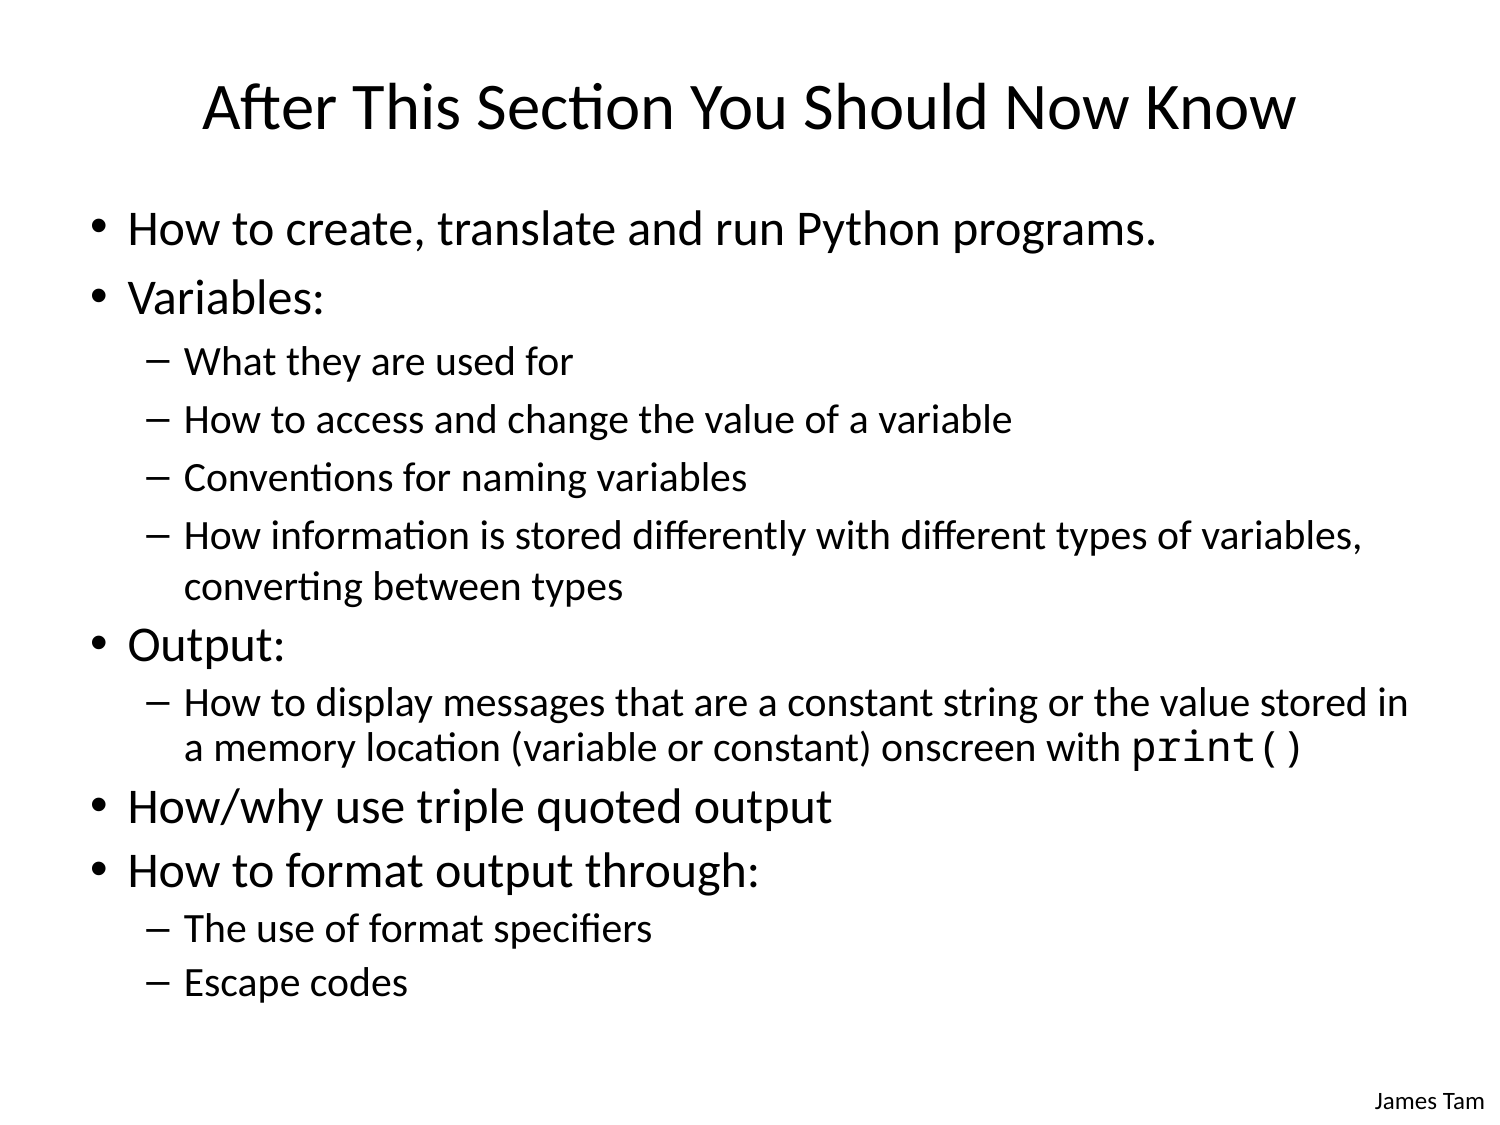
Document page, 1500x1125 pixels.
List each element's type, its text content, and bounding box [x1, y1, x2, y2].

title After This Section You Should Now Know [75, 42, 1425, 163]
list How to create, translate and run Python programs. Variables: What they are used for How to access and change the value of a variable Conventions for naming variables How information is stored differently with different types of variables, converting between types Output: How to display messages that are a constant string or the value stored in a memory location (variable or constant) onscreen with print() How/why use triple quoted output How to format output through: The use of format specifiers Escape codes [75, 187, 1425, 1075]
